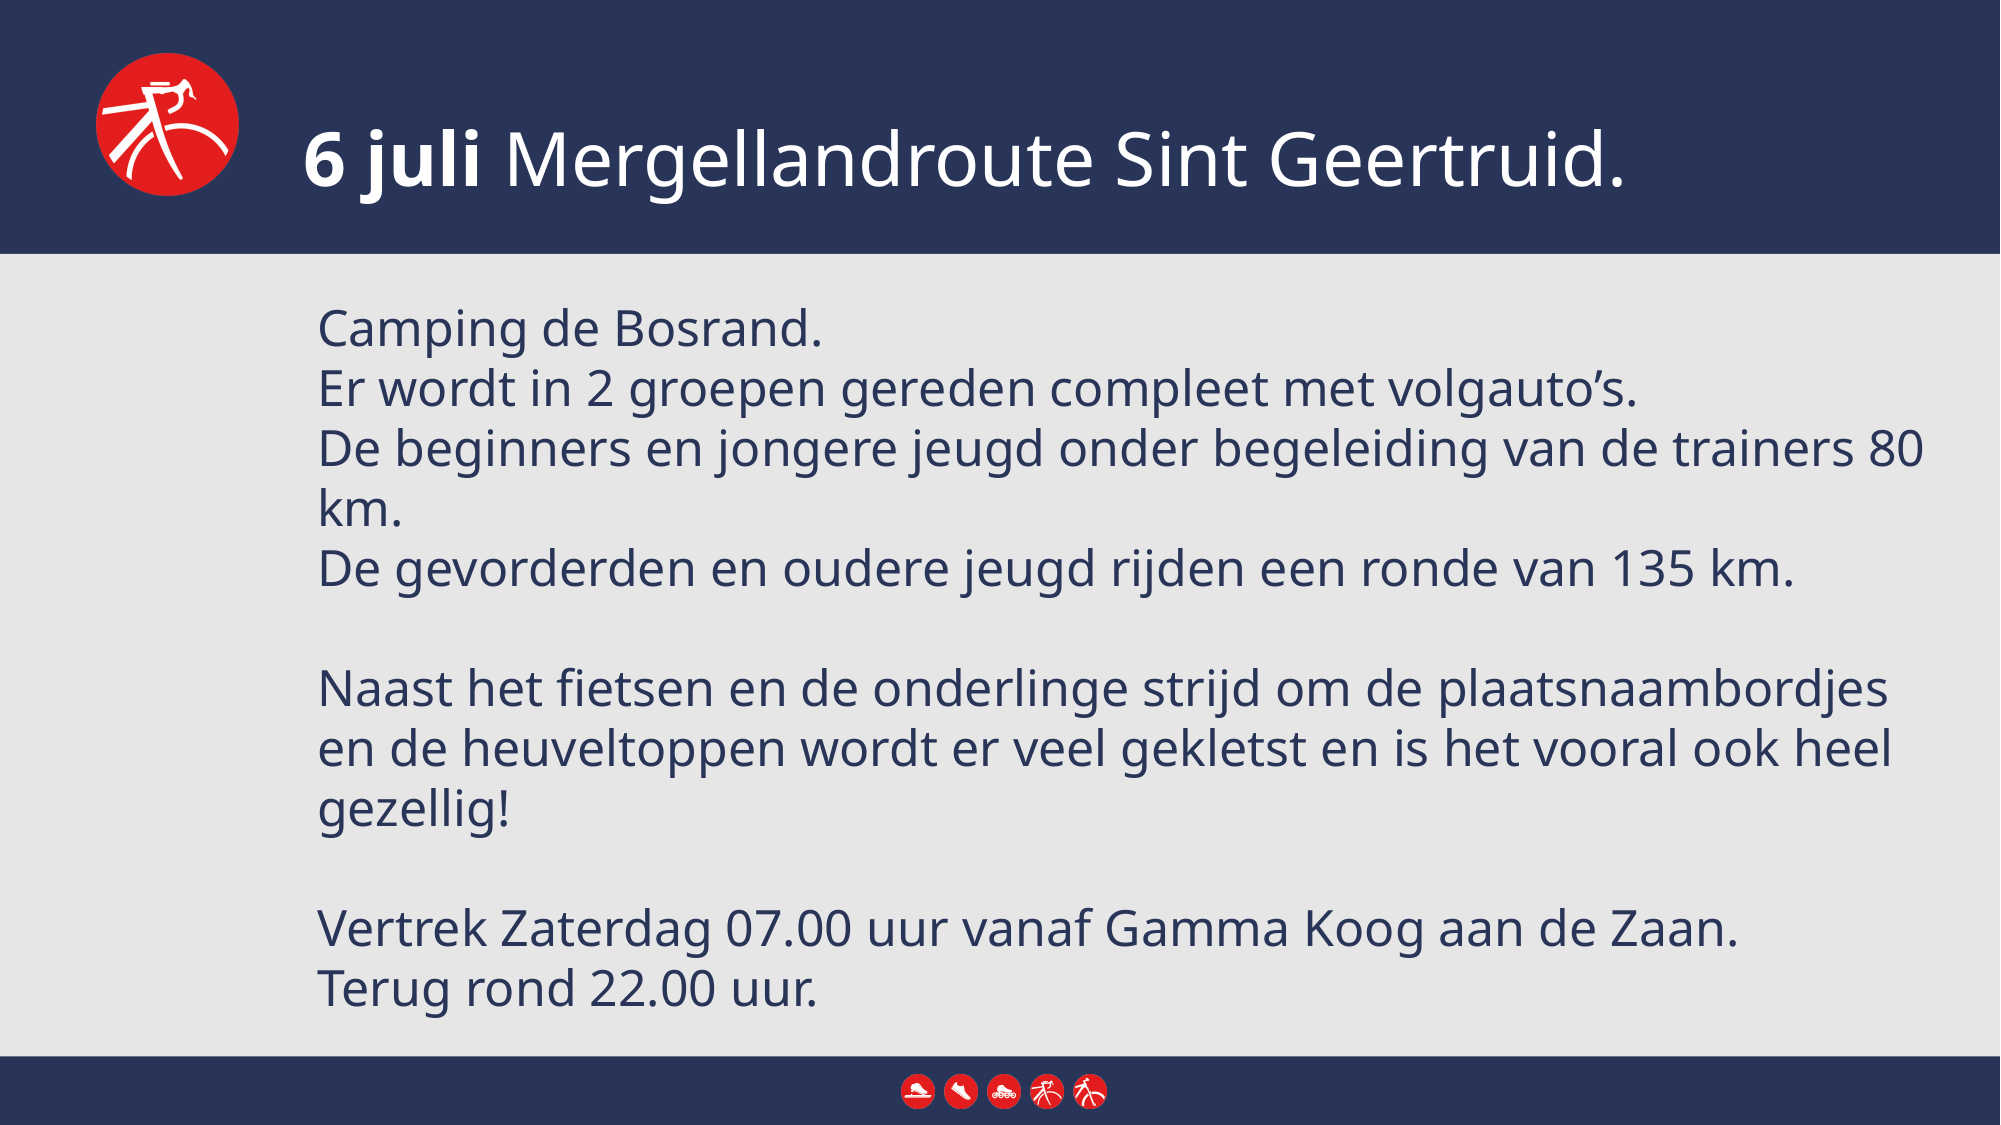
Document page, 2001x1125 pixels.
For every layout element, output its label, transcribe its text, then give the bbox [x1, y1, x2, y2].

picture [96, 53, 239, 196]
picture [901, 1074, 1107, 1109]
text_box Camping de Bosrand. Er wordt in 2 groepen gereden compleet met volgauto’s. De beginners en jongere jeugd onder begeleiding van de trainers 80 km. De gevorderden en oudere jeugd rijden een ronde van 135 km. Naast het fietsen en de onderlinge strijd om de plaatsnaambordjes en de heuveltoppen wordt er veel gekletst en is het vooral ook heel gezellig! Vertrek Zaterdag 07.00 uur vanaf Gamma Koog aan de Zaan. Terug rond 22.00 uur. Meer informatie volgt! [302, 289, 1973, 1125]
text_box 6 juli Mergellandroute Sint Geertruid. [288, 14, 1973, 210]
text_box [0, 253, 2000, 1057]
